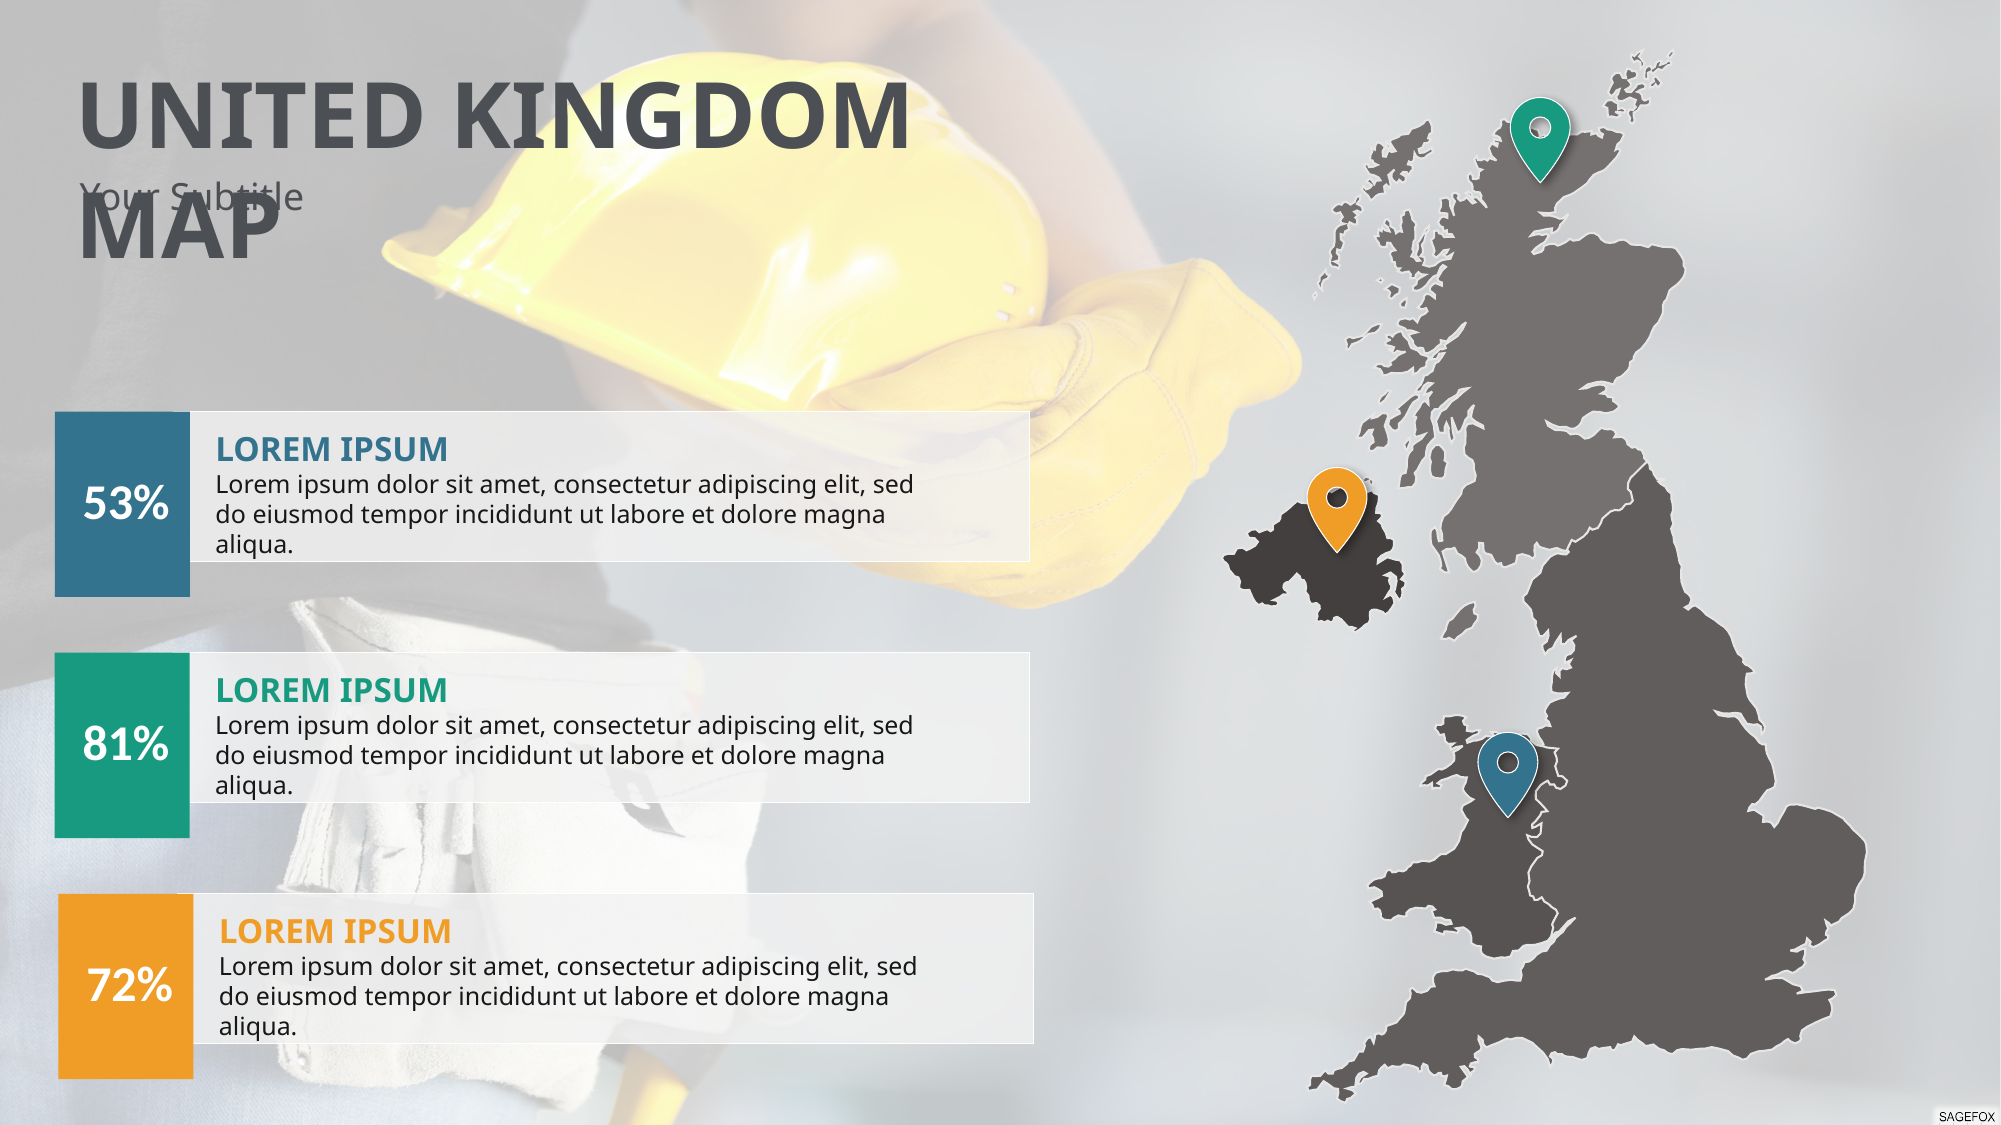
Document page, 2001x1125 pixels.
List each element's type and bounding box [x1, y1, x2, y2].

text_box [54, 652, 1030, 839]
text_box [60, 49, 1036, 227]
text_box [58, 893, 1034, 1080]
text_box [54, 411, 1030, 597]
text_box [1221, 49, 1867, 1103]
picture [1936, 1111, 1997, 1125]
